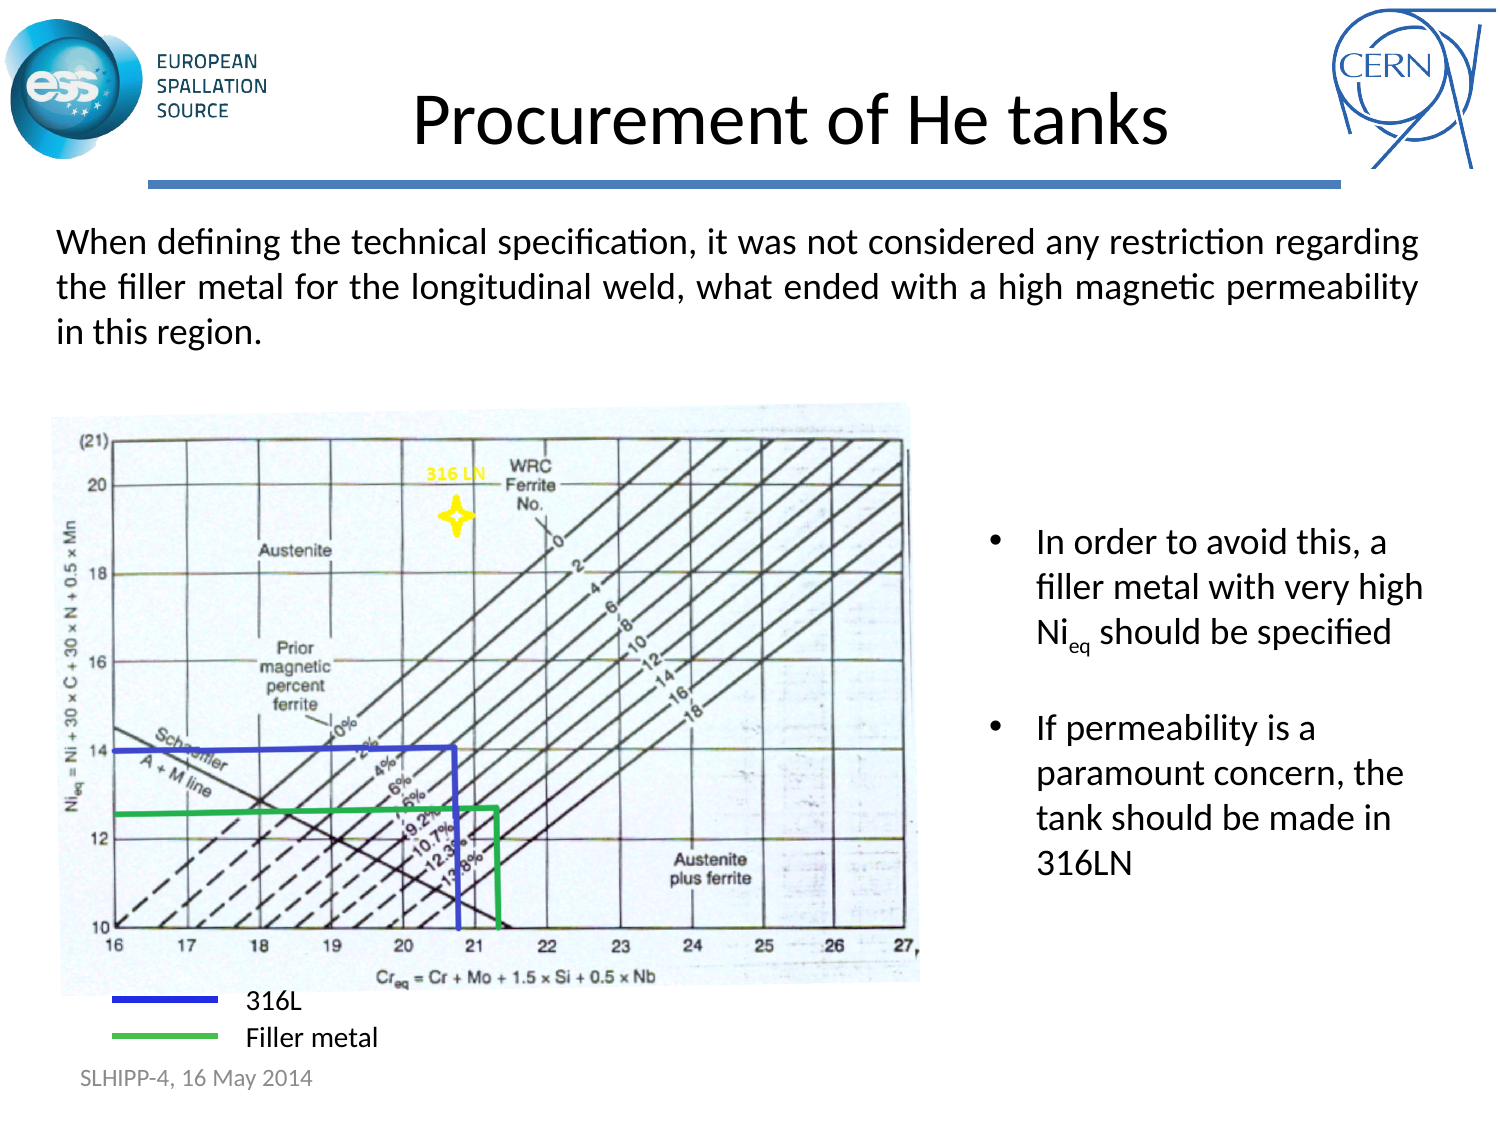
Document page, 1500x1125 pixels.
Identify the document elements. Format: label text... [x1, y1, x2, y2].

picture [52, 402, 919, 996]
text_box In order to avoid this, a filler metal with very high Nieq should be specified If permeability is a paramount concern, the tank should be made in 316LN [974, 509, 1459, 891]
picture [1327, 1, 1500, 169]
text_box Filler metal [231, 1011, 394, 1061]
text_box 316L [230, 996, 318, 1024]
title Procurement of He tanks [147, 20, 1436, 209]
text_box When defining the technical specification, it was not considered any restriction regarding the filler metal for the longitudinal weld, what ended with a high magnetic permeability in this region. [41, 209, 1436, 359]
picture [3, 19, 266, 159]
